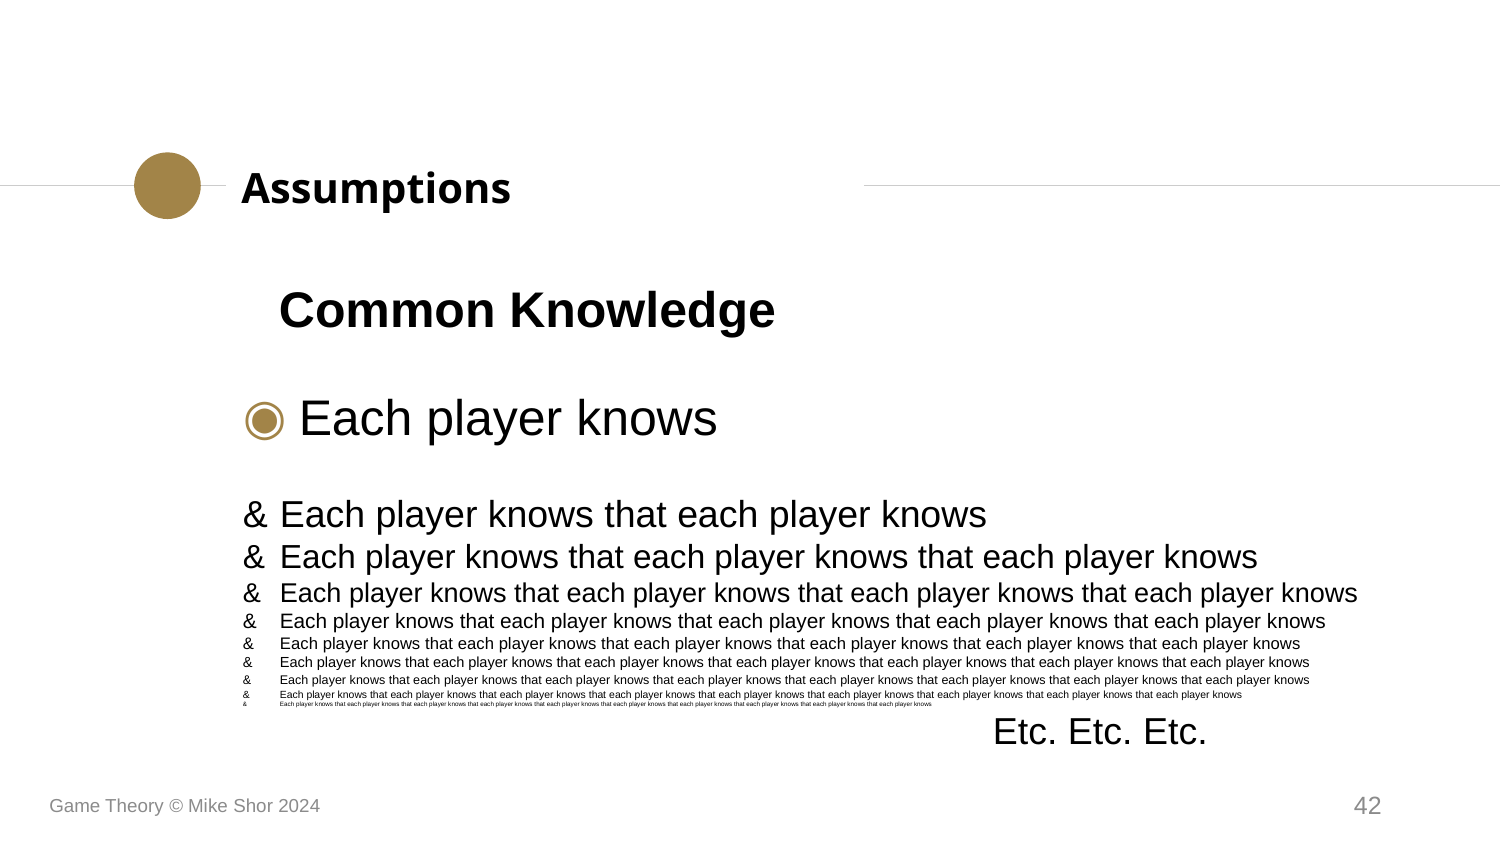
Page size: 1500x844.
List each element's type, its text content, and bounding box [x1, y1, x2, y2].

text_box Each player knows & Each player knows that each player knows & Each player knows that each player knows that each player knows & Each player knows that each player knows that each player knows that each player knows & Each player knows that each player knows that each player knows that each player knows that each player knows & Each player knows that each player knows that each player knows that each player knows that each player knows that each player knows & Each player knows that each player knows that each player knows that each player knows that each player knows that each player knows that each player knows & Each player knows that each player knows that each player knows that each player knows that each player knows that each player knows that each player knows that each player knows & Each player knows that each player knows that each player knows that each player knows that each player knows that each player knows that each player knows that each player knows that each player knows & Each player knows that each player knows that each player knows that each player knows that each player knows that each player knows that each player knows that each player knows that each player knows that each player knows Etc. Etc. Etc. [226, 370, 1397, 773]
title Assumptions [226, 151, 863, 223]
footer Game Theory © Mike Shor 2024 [34, 782, 541, 828]
list Common Knowledge [226, 261, 863, 370]
slide_number 42 [1059, 782, 1397, 828]
